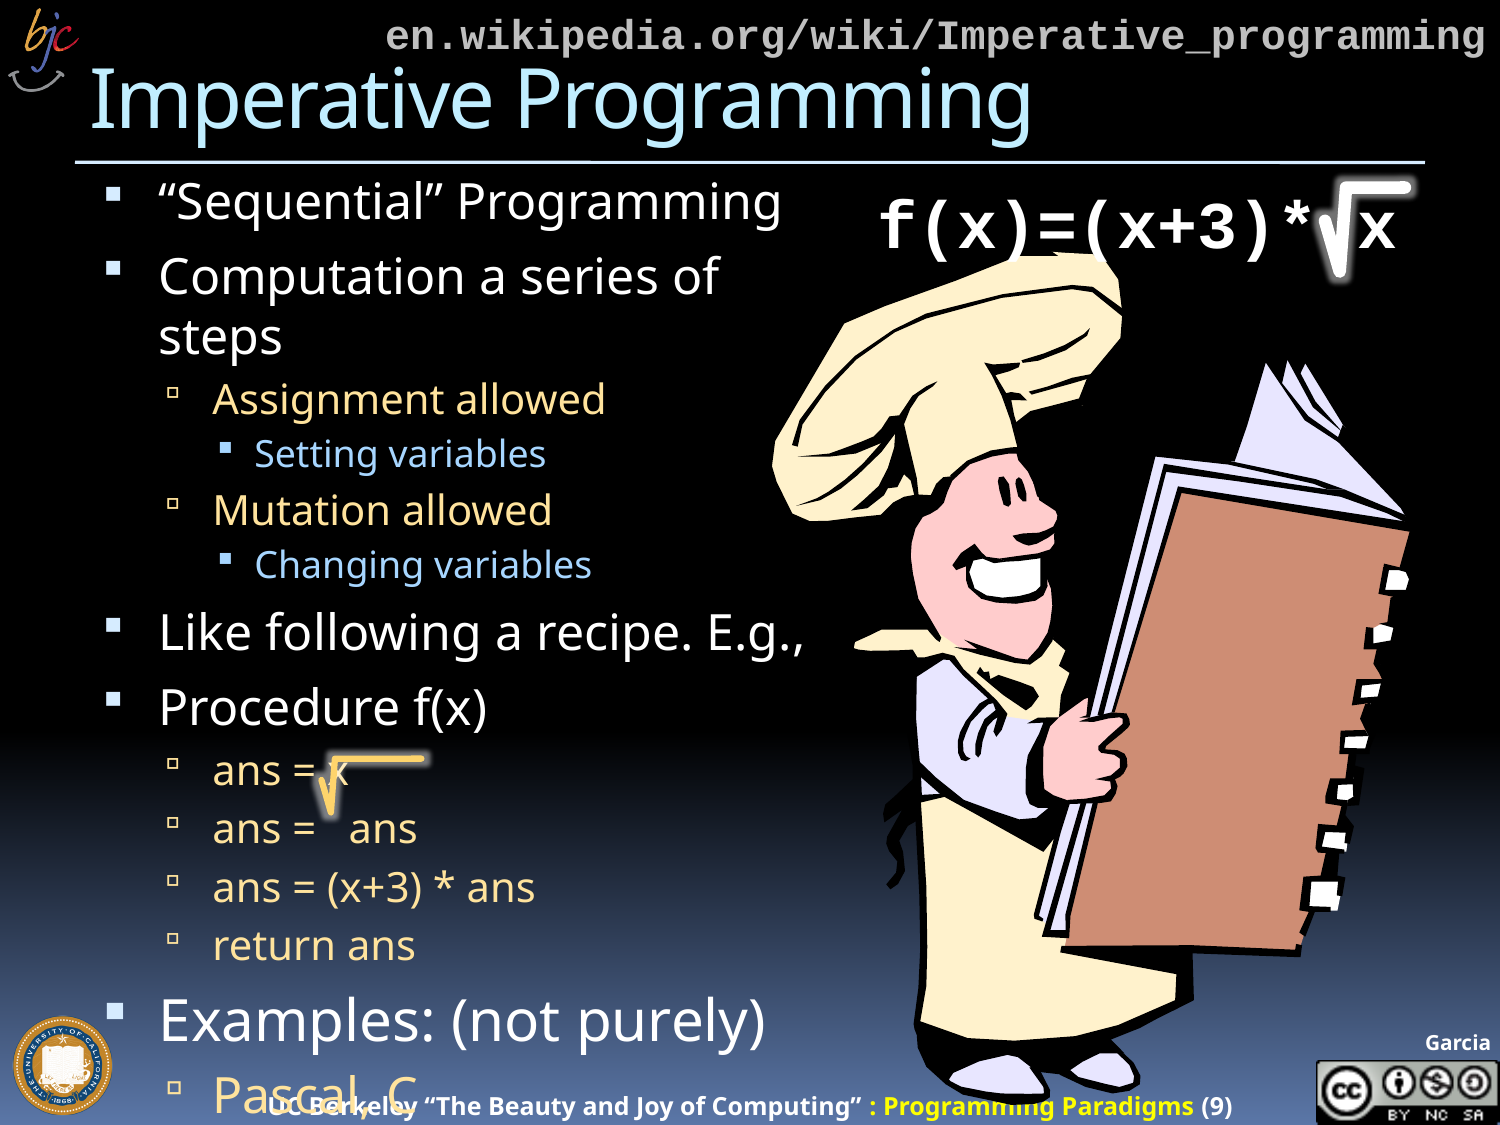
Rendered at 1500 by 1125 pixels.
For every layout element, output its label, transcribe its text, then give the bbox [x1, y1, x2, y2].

text_box [1323, 185, 1407, 233]
title Imperative Programming [75, 37, 1425, 163]
text_box en.wikipedia.org/wiki/Imperative_programming [149, 0, 1500, 65]
text_box [319, 757, 423, 814]
list “Sequential” Programming Computation a series of steps Assignment allowed Setting variables Mutation allowed Changing variables Like following a recipe. E.g., Procedure f(x) ans = x ans = ans ans = (x+3) * ans return ans Examples: (not purely) Pascal, C [75, 163, 851, 1034]
text_box f(x)=(x+3)* x [787, 174, 1488, 270]
picture [8, 8, 79, 92]
picture [12, 1015, 113, 1116]
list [763, 241, 1427, 1113]
picture [1316, 1060, 1500, 1125]
